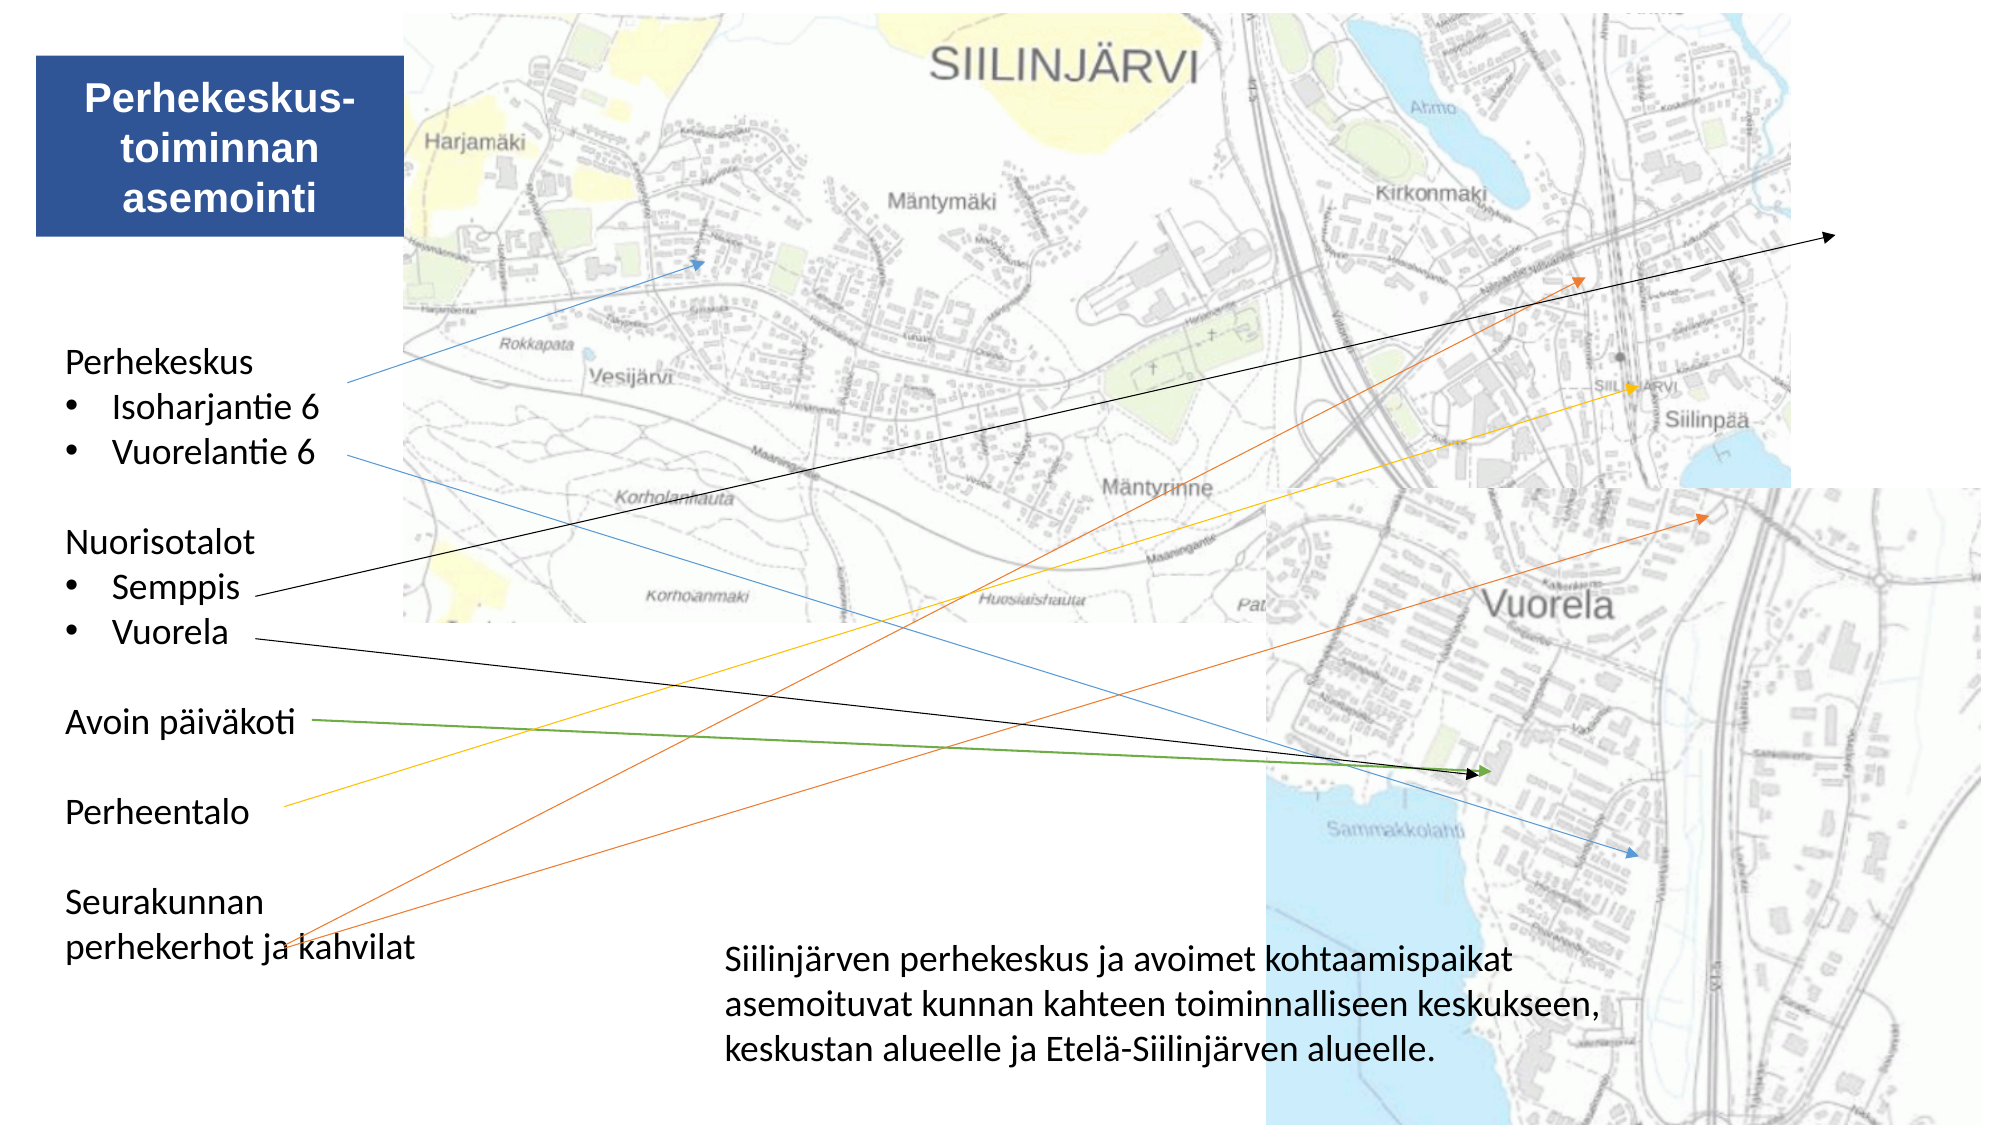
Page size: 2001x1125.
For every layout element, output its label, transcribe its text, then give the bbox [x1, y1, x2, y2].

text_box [284, 597, 1639, 807]
text_box Perhekeskus Isoharjantie 6 Vuorelantie 6 Nuorisotalot Semppis Vuorela Avoin päiväkoti Perheentalo Seurakunnan perhekerhot ja kahvilat [50, 329, 461, 1020]
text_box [255, 235, 1836, 597]
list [403, 13, 1791, 235]
text_box Siilinjärven perhekeskus ja avoimet kohtaamispaikat asemoituvat kunnan kahteen toiminnalliseen keskukseen, keskustan alueelle ja Etelä-Siilinjärven alueelle. [709, 949, 1266, 1076]
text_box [284, 597, 1710, 949]
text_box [255, 638, 1479, 776]
text_box Perhekeskus-toiminnan asemointi [36, 55, 403, 237]
picture [1266, 488, 1981, 1125]
